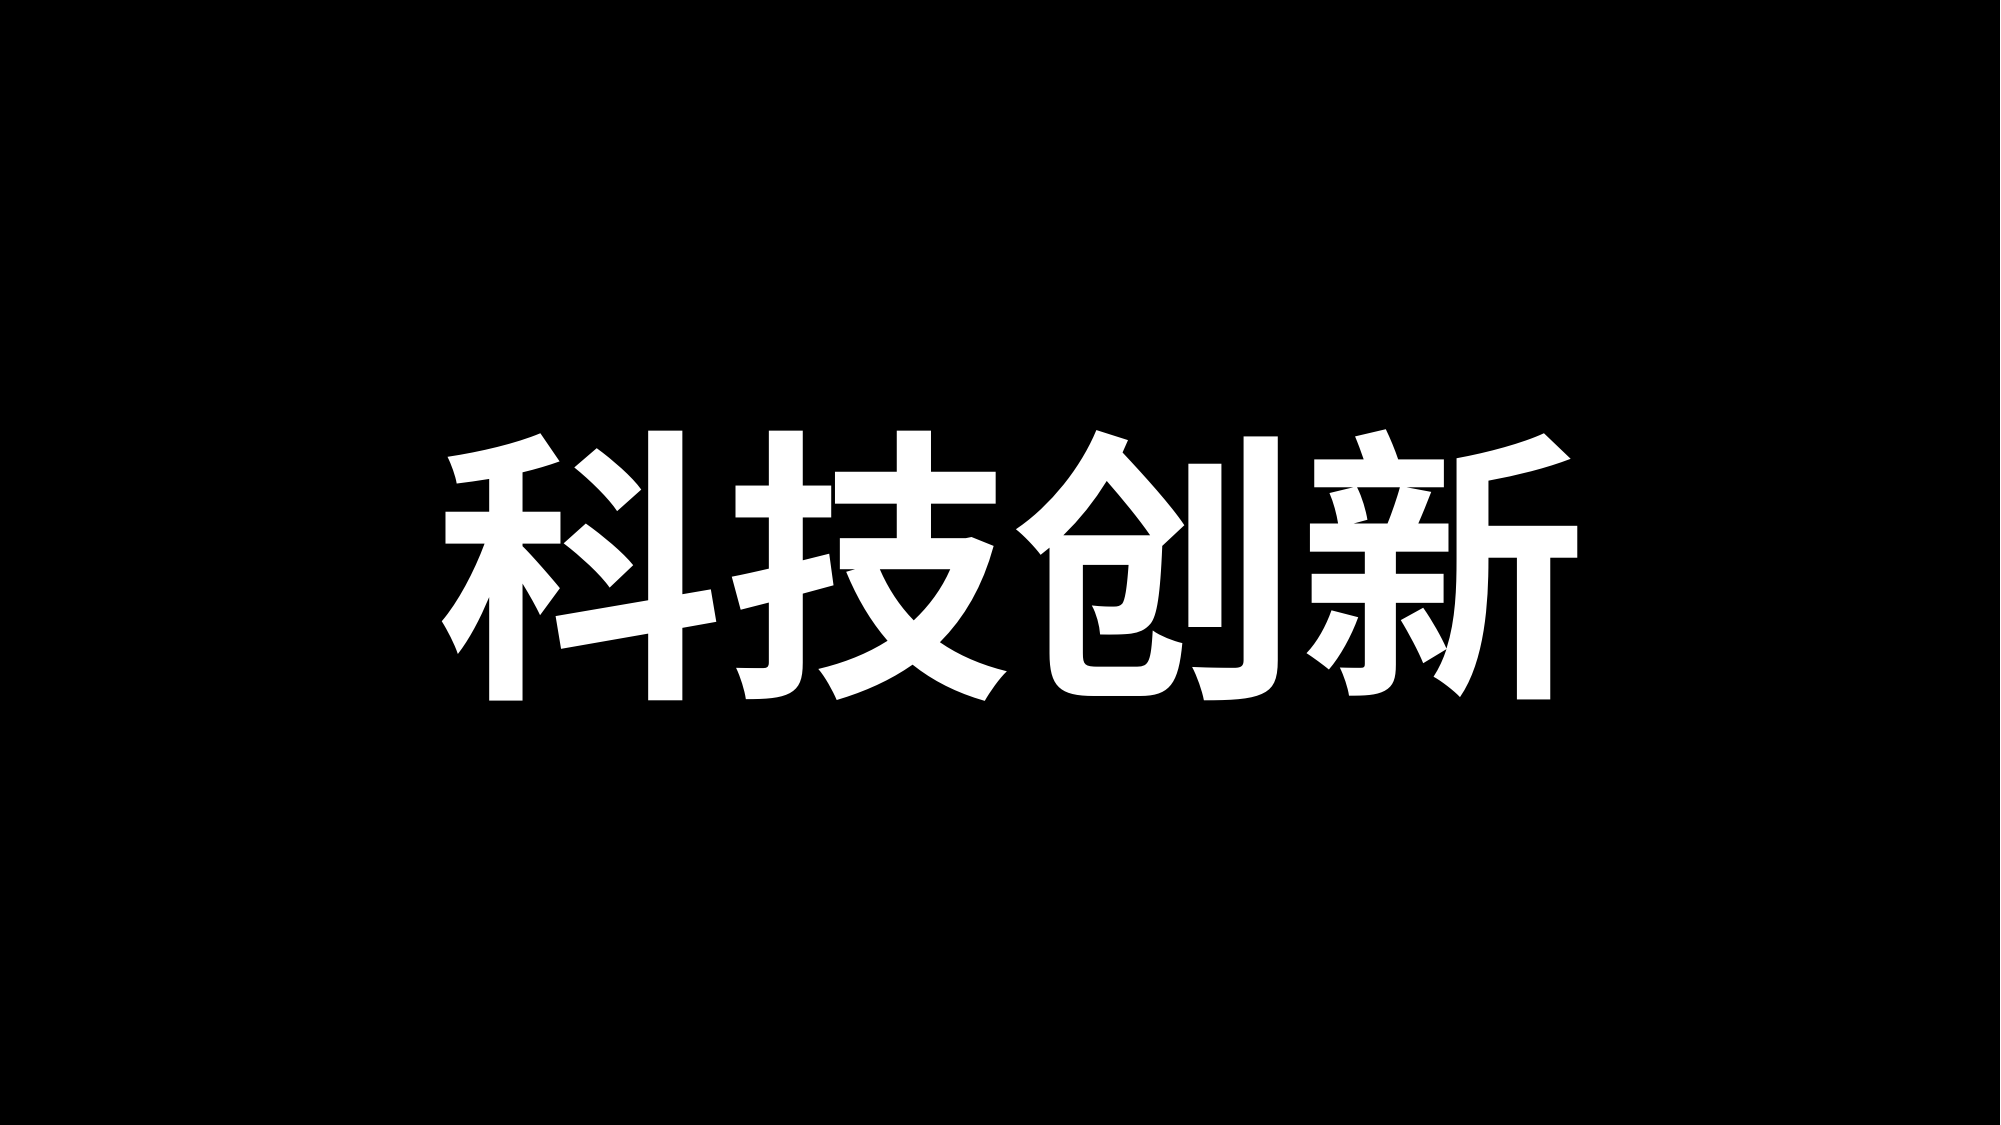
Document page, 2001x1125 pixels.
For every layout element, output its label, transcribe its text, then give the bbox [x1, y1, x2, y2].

text_box 科技创新 [349, 380, 1674, 741]
